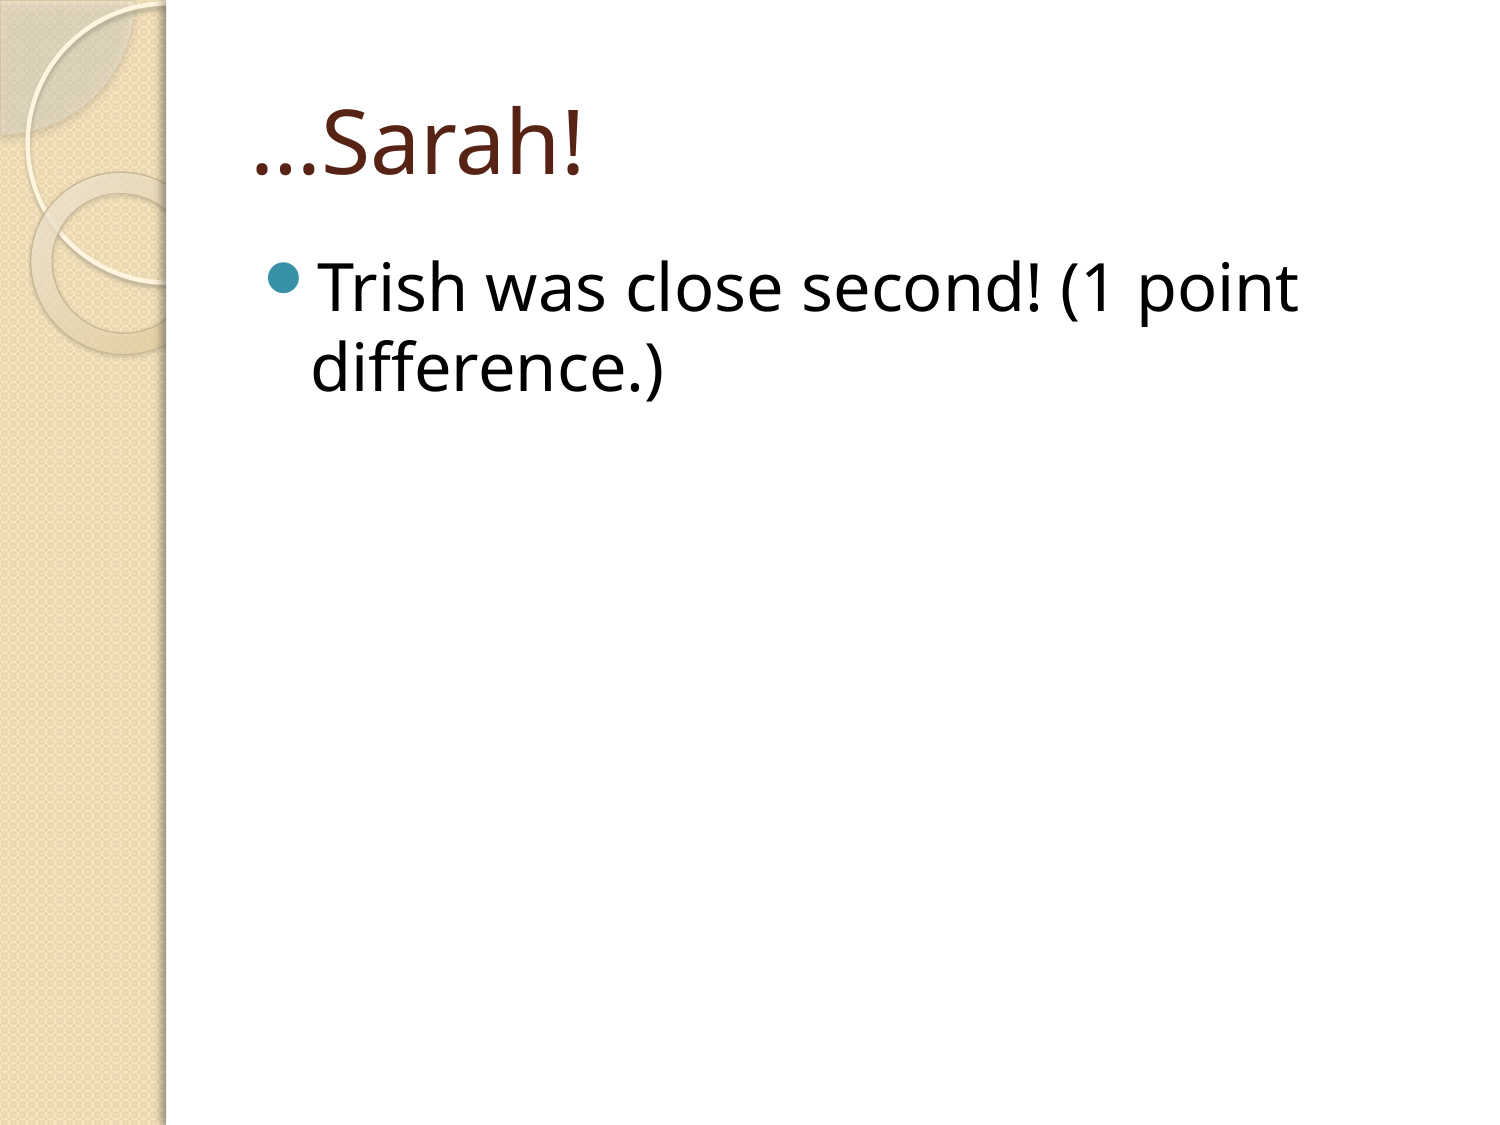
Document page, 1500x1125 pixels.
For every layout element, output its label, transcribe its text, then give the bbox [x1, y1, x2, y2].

title …Sarah! [235, 45, 1466, 233]
list Trish was close second! (1 point difference.) [235, 237, 1466, 1025]
